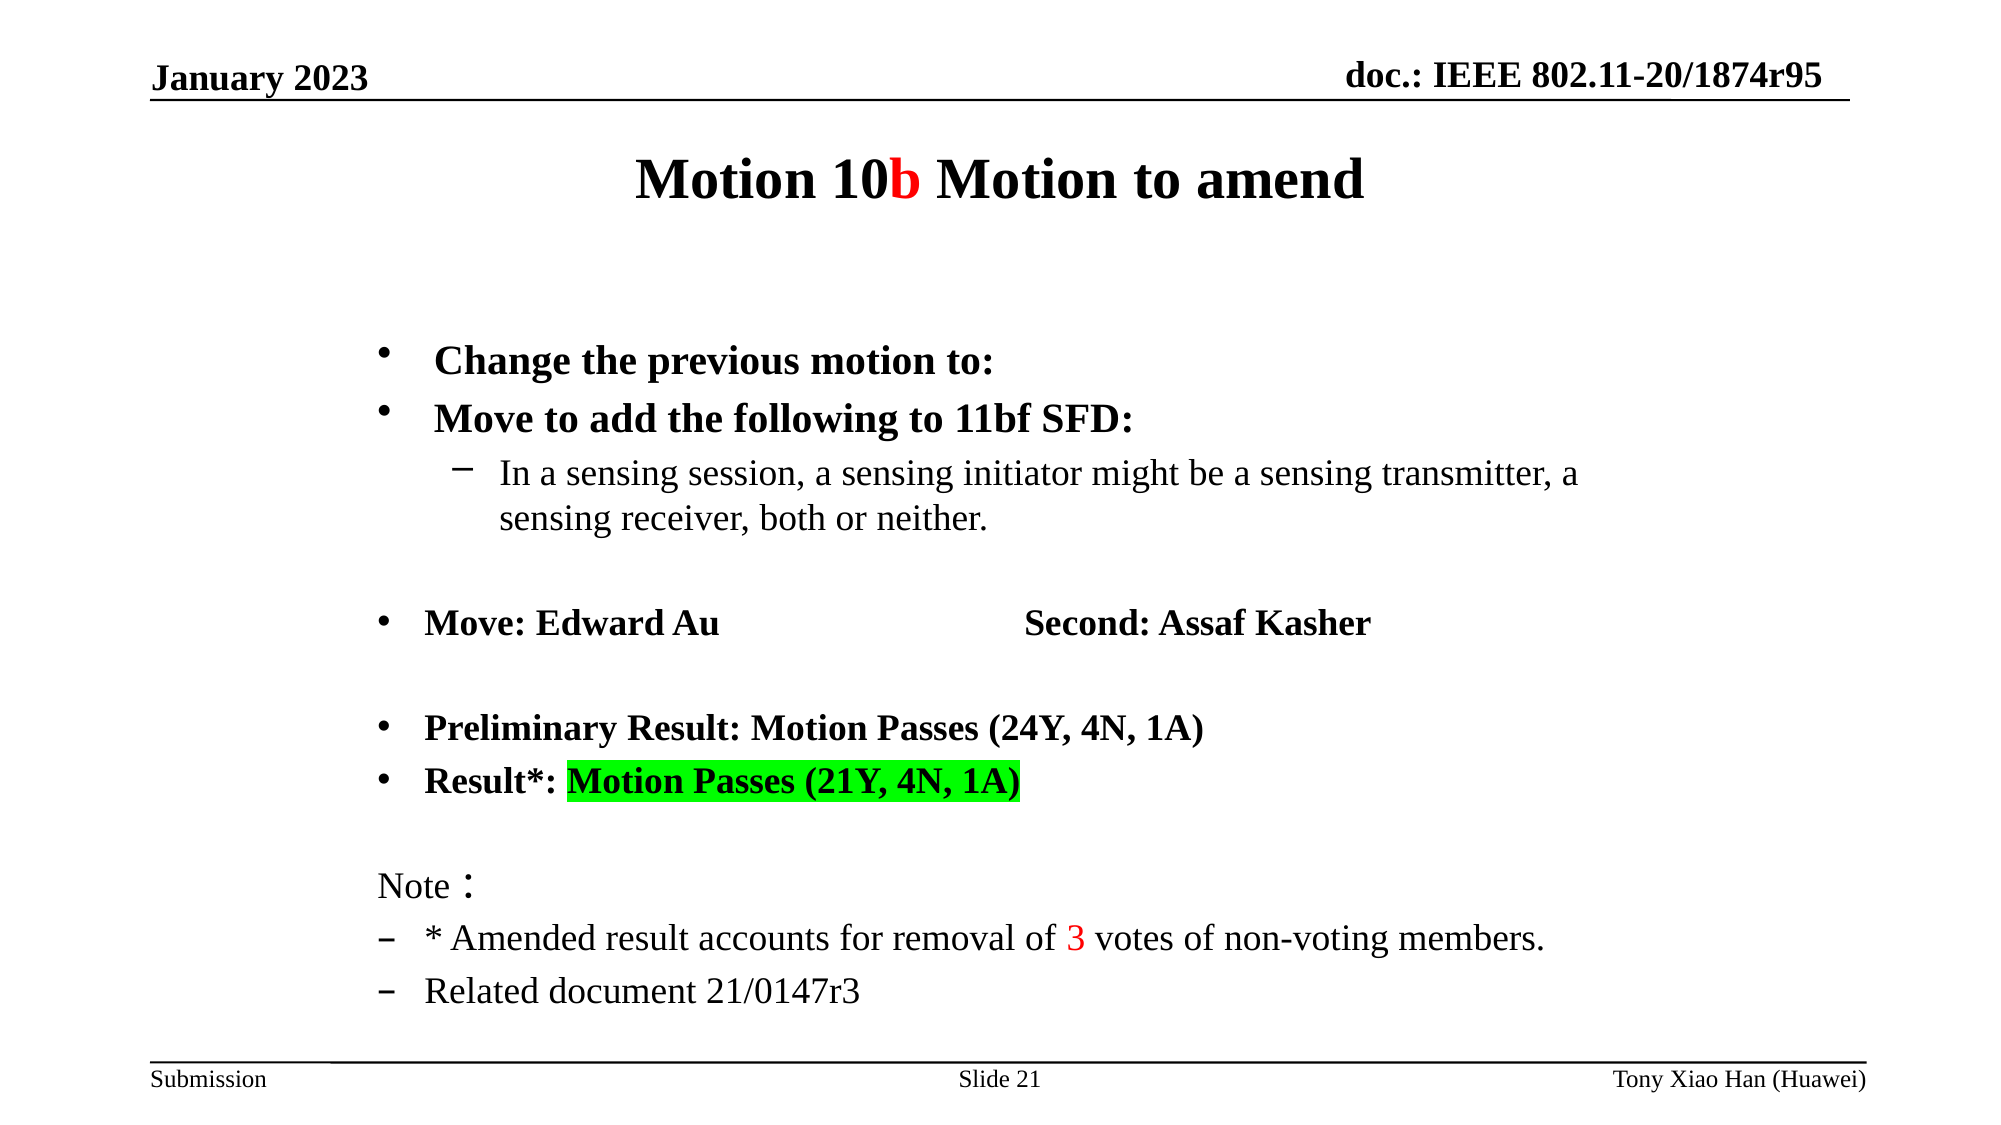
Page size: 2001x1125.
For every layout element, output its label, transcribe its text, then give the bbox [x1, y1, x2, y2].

text_box Motion 10b Motion to amend [362, 87, 1638, 263]
text_box Change the previous motion to: Move to add the following to 11bf SFD: In a sensing session, a sensing initiator might be a sensing transmitter, a sensing receiver, both or neither. Move: Edward Au Second: Assaf Kasher Preliminary Result: Motion Passes (24Y, 4N, 1A) Result*: Motion Passes (21Y, 4N, 1A) Note： * Amended result accounts for removal of 3 votes of non-voting members. Related document 21/0147r3 [362, 324, 1638, 1013]
